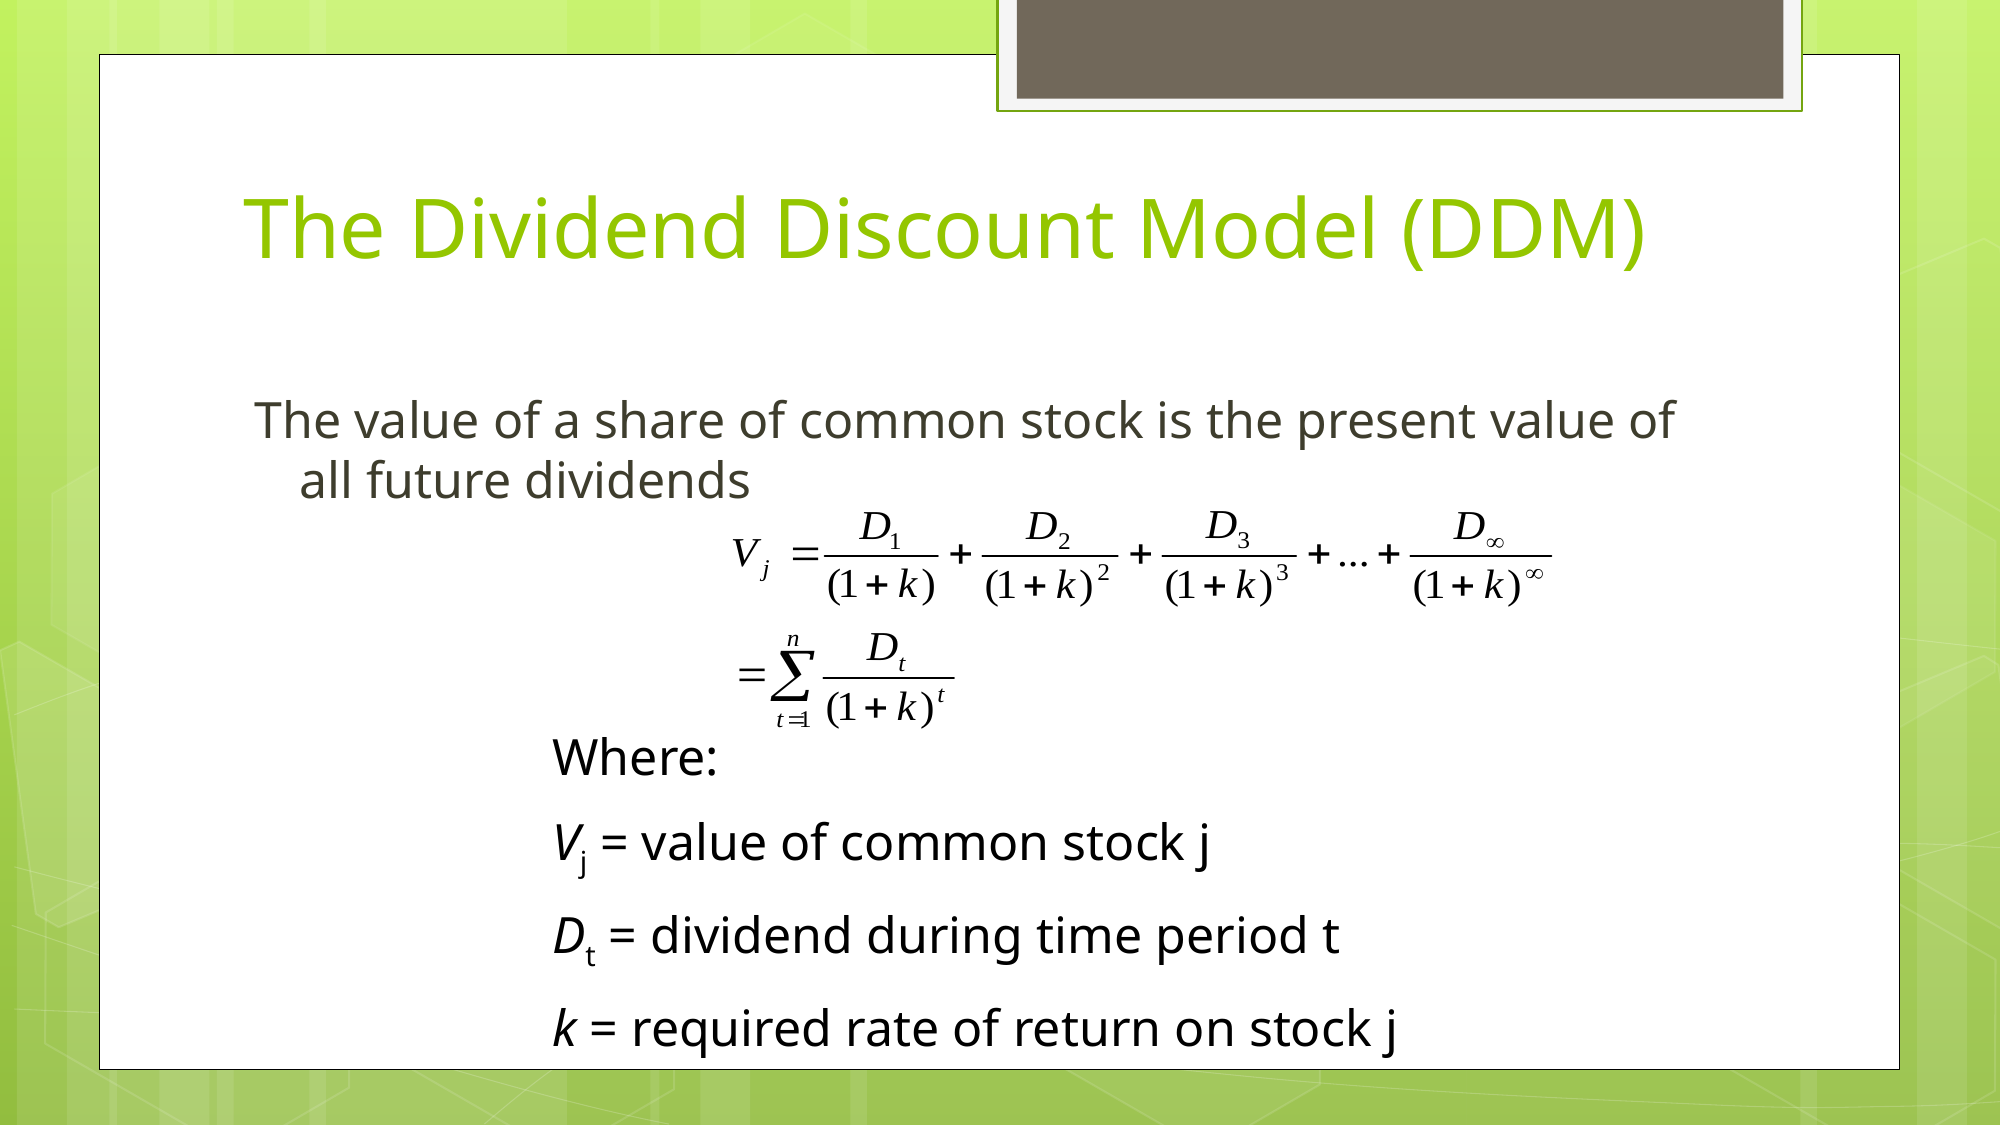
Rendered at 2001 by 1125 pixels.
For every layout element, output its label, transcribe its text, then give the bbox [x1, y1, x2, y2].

text_box Where: Vj = value of common stock j Dt = dividend during time period t k = required rate of return on stock j [537, 717, 1738, 1065]
title The Dividend Discount Model (DDM) [228, 168, 1765, 283]
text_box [727, 498, 1558, 736]
list The value of a share of common stock is the present value of all future dividends [228, 381, 1711, 957]
